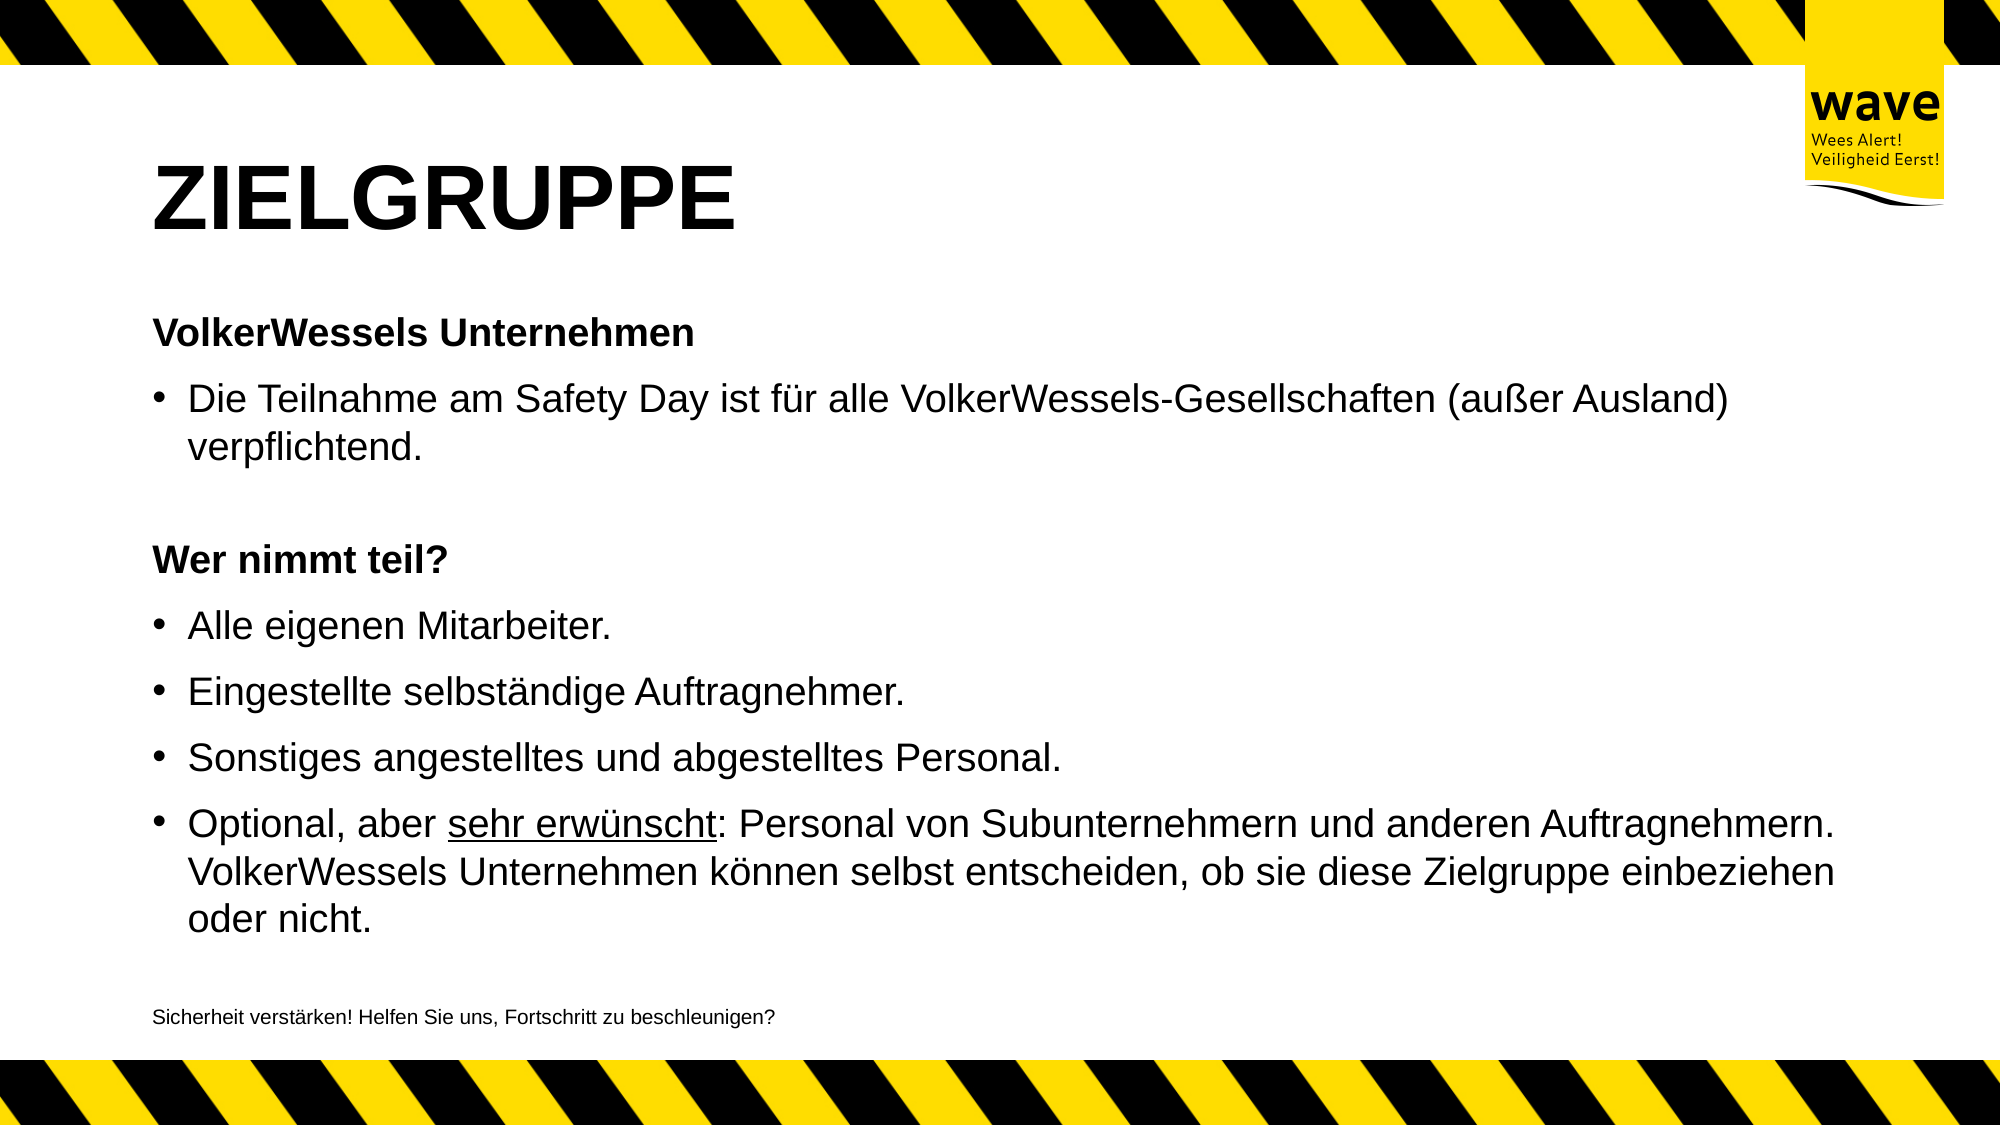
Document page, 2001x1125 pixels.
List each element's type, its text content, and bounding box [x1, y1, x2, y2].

text_box Sicherheit verstärken! Helfen Sie uns, Fortschritt zu beschleunigen? [137, 996, 825, 1033]
list VolkerWessels Unternehmen Die Teilnahme am Safety Day ist für alle VolkerWessels-Gesellschaften (außer Ausland) verpflichtend. Wer nimmt teil? Alle eigenen Mitarbeiter. Eingestellte selbständige Auftragnehmer. Sonstiges angestelltes und abgestelltes Personal. Optional, aber sehr erwünscht: Personal von Subunternehmern und anderen Auftragnehmern. VolkerWessels Unternehmen können selbst entscheiden, ob sie diese Zielgruppe einbeziehen oder nicht. [137, 299, 1863, 967]
picture [0, 1060, 2000, 1125]
picture [0, 0, 2000, 206]
title ZIELGRUPPE [137, 121, 1863, 278]
